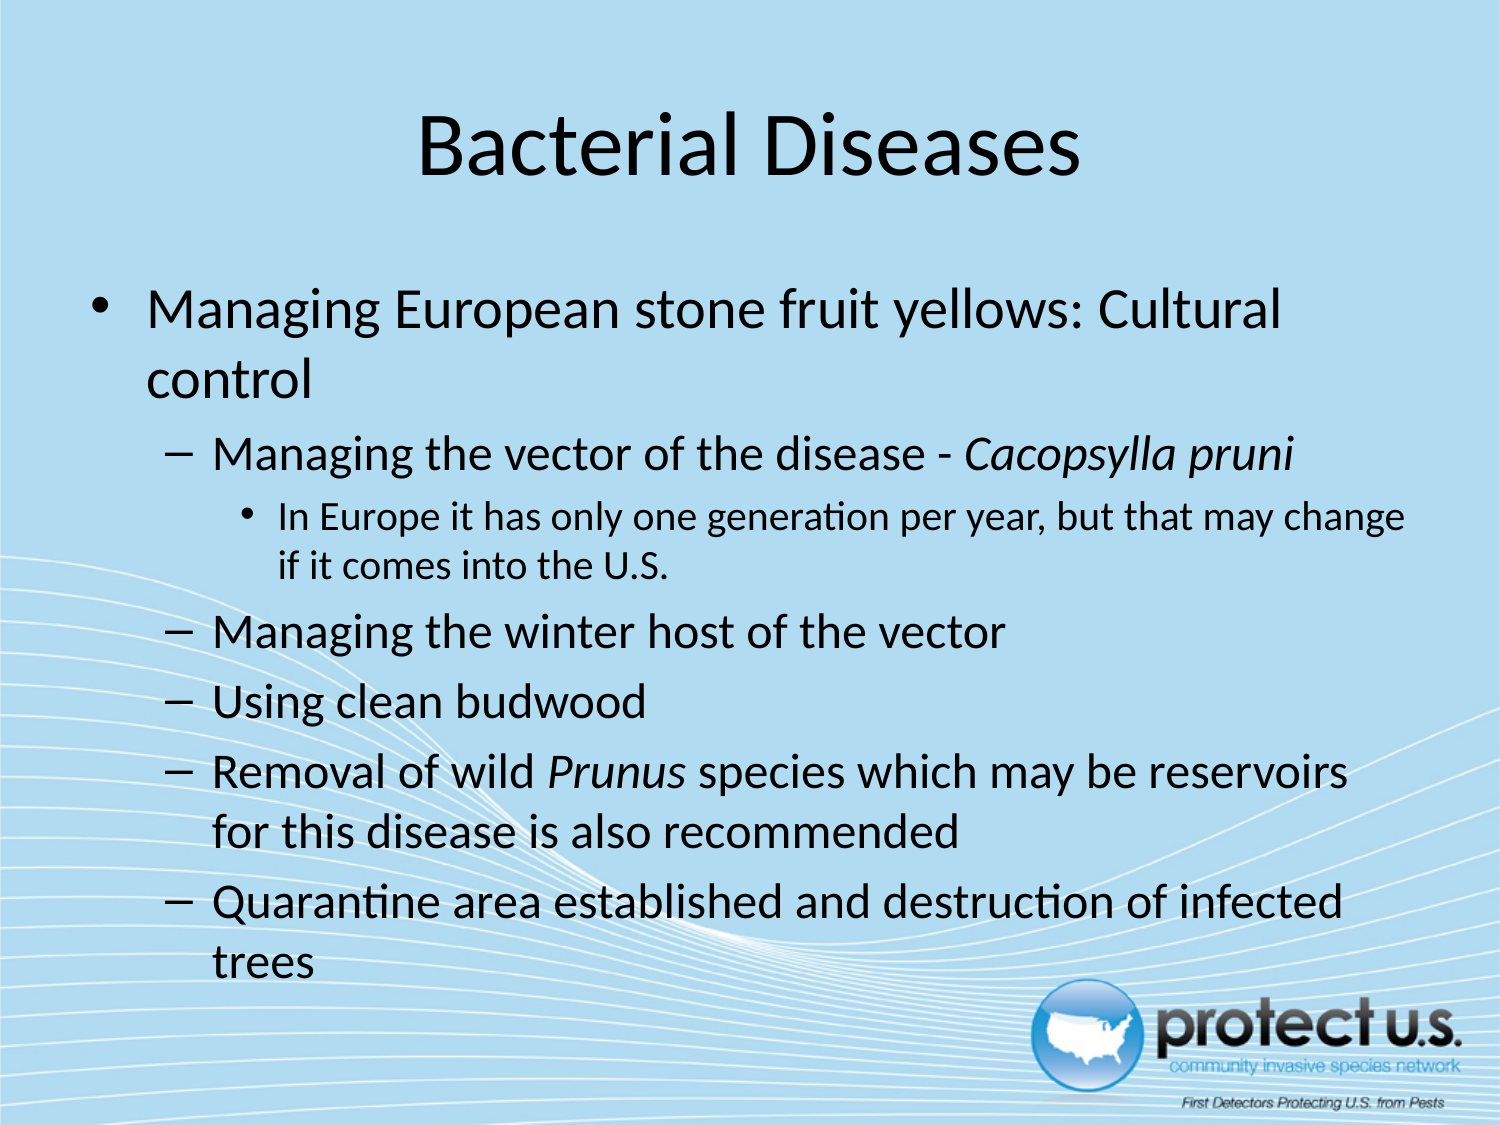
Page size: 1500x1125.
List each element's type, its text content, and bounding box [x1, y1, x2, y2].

title Bacterial Diseases [75, 45, 1425, 233]
picture [0, 0, 1500, 1125]
list Managing European stone fruit yellows: Cultural control Managing the vector of the disease - Cacopsylla pruni In Europe it has only one generation per year, but that may change if it comes into the U.S. Managing the winter host of the vector Using clean budwood Removal of wild Prunus species which may be reservoirs for this disease is also recommended Quarantine area established and destruction of infected trees [75, 262, 1425, 1005]
